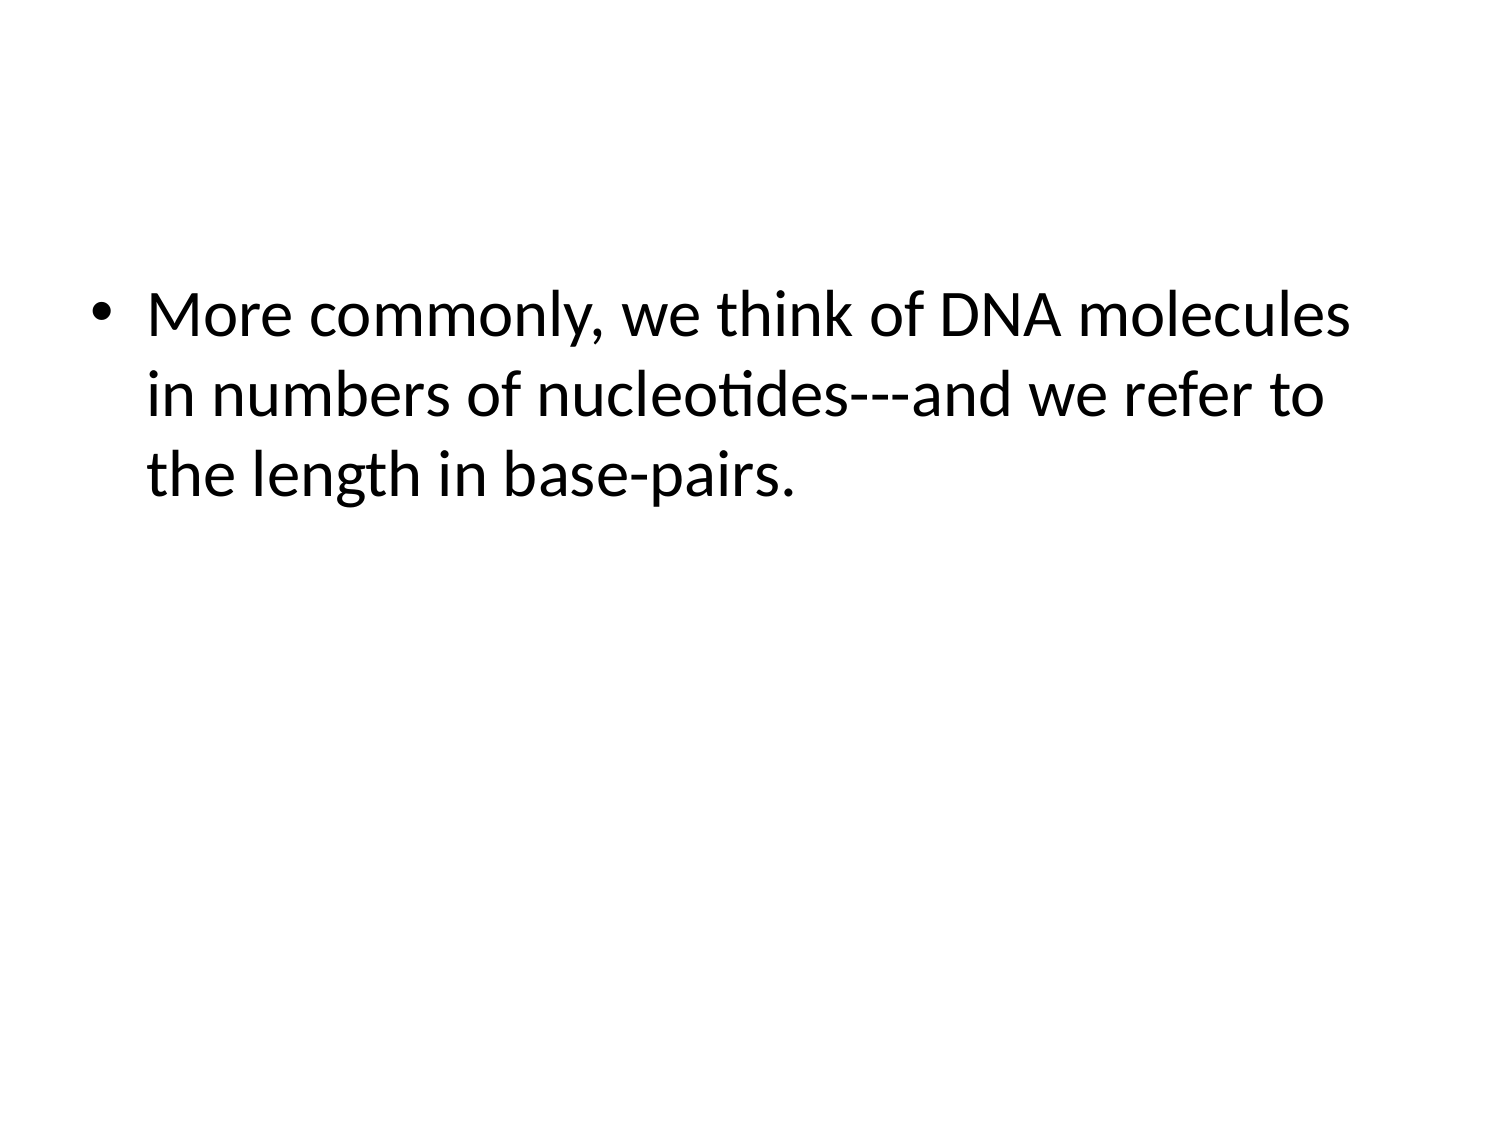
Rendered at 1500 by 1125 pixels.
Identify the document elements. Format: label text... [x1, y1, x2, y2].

list More commonly, we think of DNA molecules in numbers of nucleotides---and we refer to the length in base-pairs. [75, 262, 1425, 1005]
